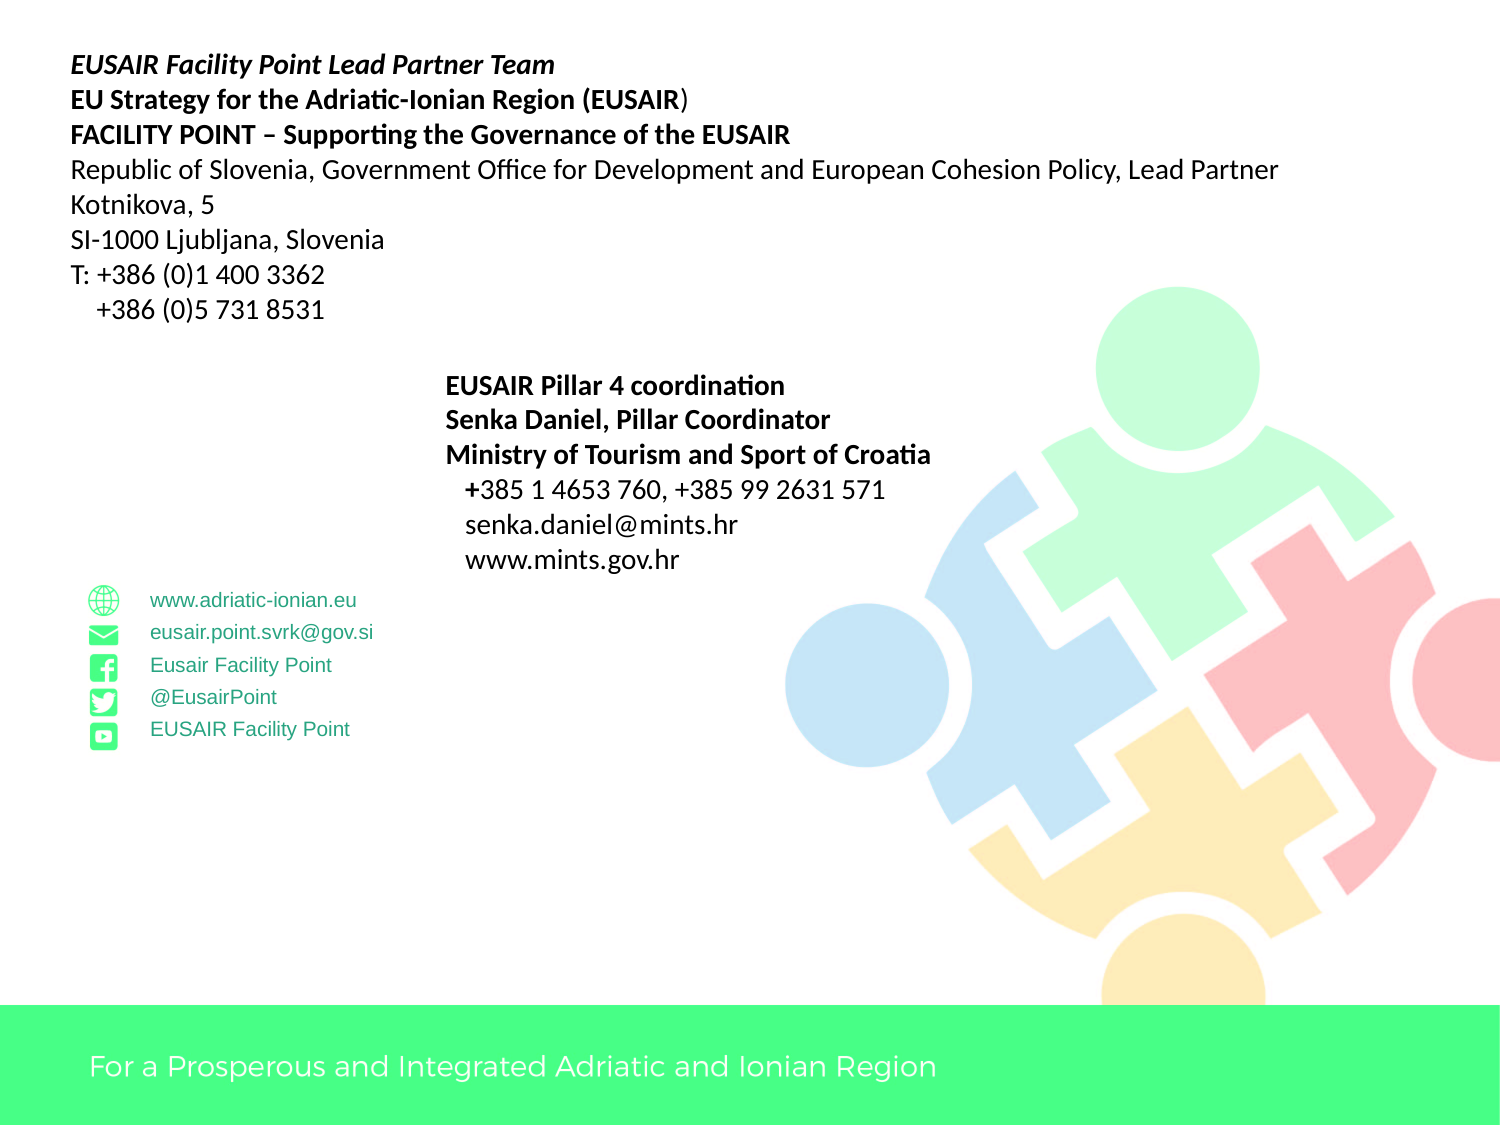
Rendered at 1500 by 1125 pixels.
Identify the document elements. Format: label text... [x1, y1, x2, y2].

text_box www.adriatic-ionian.eu eusair.point.svrk@gov.si Eusair Facility Point @EusairPoint EUSAIR Facility Point [135, 702, 1425, 833]
picture [0, 0, 1500, 1125]
text_box EUSAIR Facility Point Lead Partner Team EU Strategy for the Adriatic-Ionian Region (EUSAIR) FACILITY POINT – Supporting the Governance of the EUSAIR Republic of Slovenia, Government Office for Development and European Cohesion Policy, Lead Partner Kotnikova, 5 SI-1000 Ljubljana, Slovenia T: +386 (0)1 400 3362 +386 (0)5 731 8531 EUSAIR Pillar 4 coordination Senka Daniel, Pillar Coordinator Ministry of Tourism and Sport of Croatia +385 1 4653 760, +385 99 2631 571 senka.daniel@mints.hr www.mints.gov.hr [55, 0, 1425, 702]
